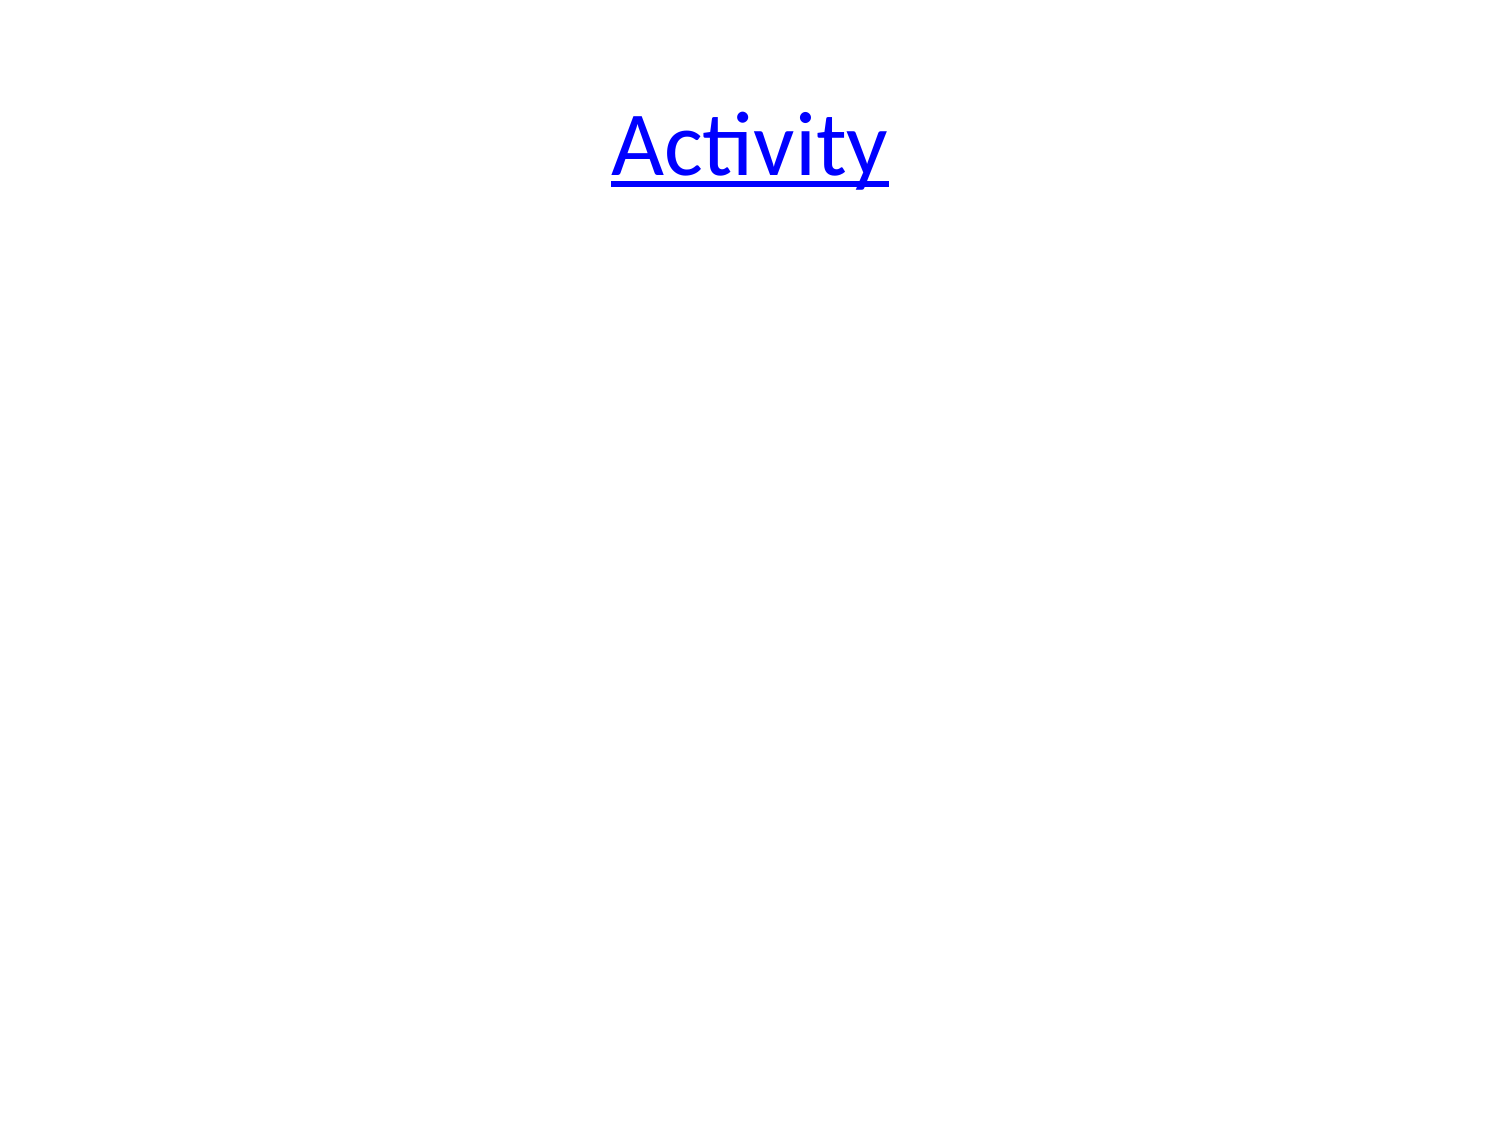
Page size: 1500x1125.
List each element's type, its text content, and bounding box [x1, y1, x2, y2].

title Activity [75, 45, 1425, 233]
